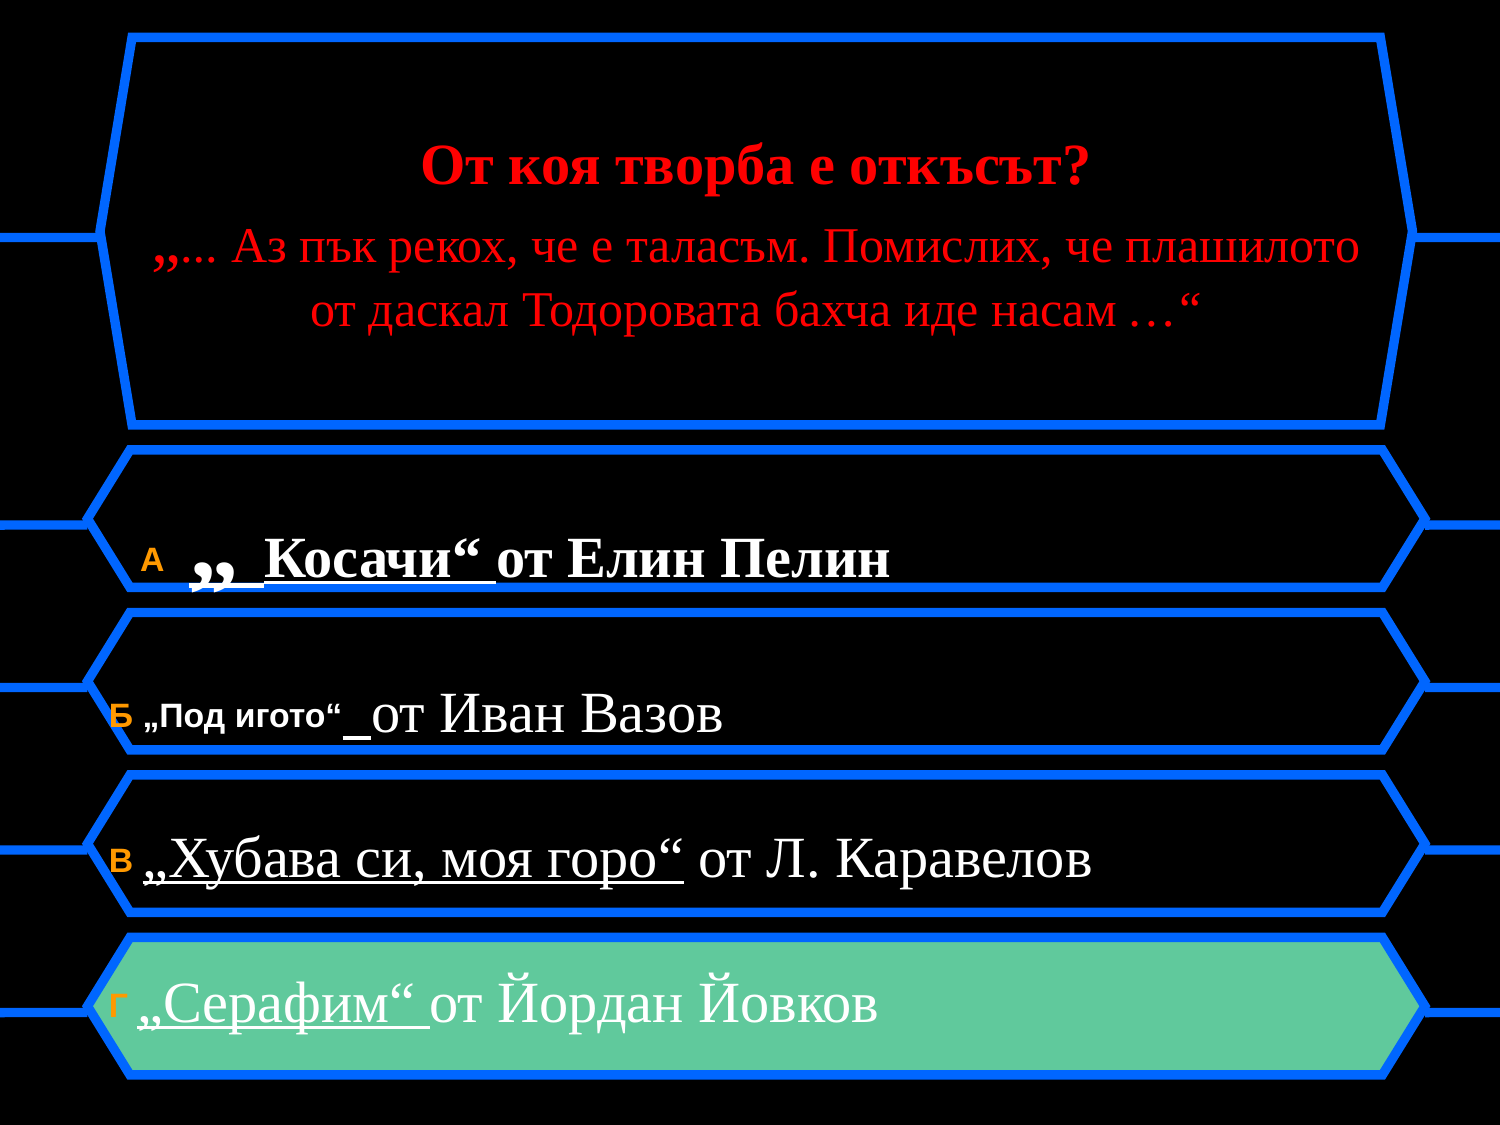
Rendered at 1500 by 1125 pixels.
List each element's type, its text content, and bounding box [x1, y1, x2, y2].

text_box [127, 400, 1385, 425]
text_box [1388, 83, 1413, 379]
text_box [99, 80, 125, 383]
list A „ Косачи“ от Елин Пелин Б „Под игото“ от Иван Вазов В „Хубава си, моя горо“ от Л. Каравелов Г „Серафим“ от Йордан Йовков [93, 457, 1454, 1095]
text_box [87, 672, 93, 691]
text_box [125, 449, 1387, 457]
text_box [87, 509, 93, 528]
title От коя творба е откъсът? „... Аз пък рекох, че е таласъм. Помислих, че плашилото от даскал Тодоровата бахча иде насам …“ [125, 62, 1388, 400]
text_box [87, 834, 93, 853]
text_box [87, 997, 93, 1016]
text_box [127, 37, 1385, 62]
